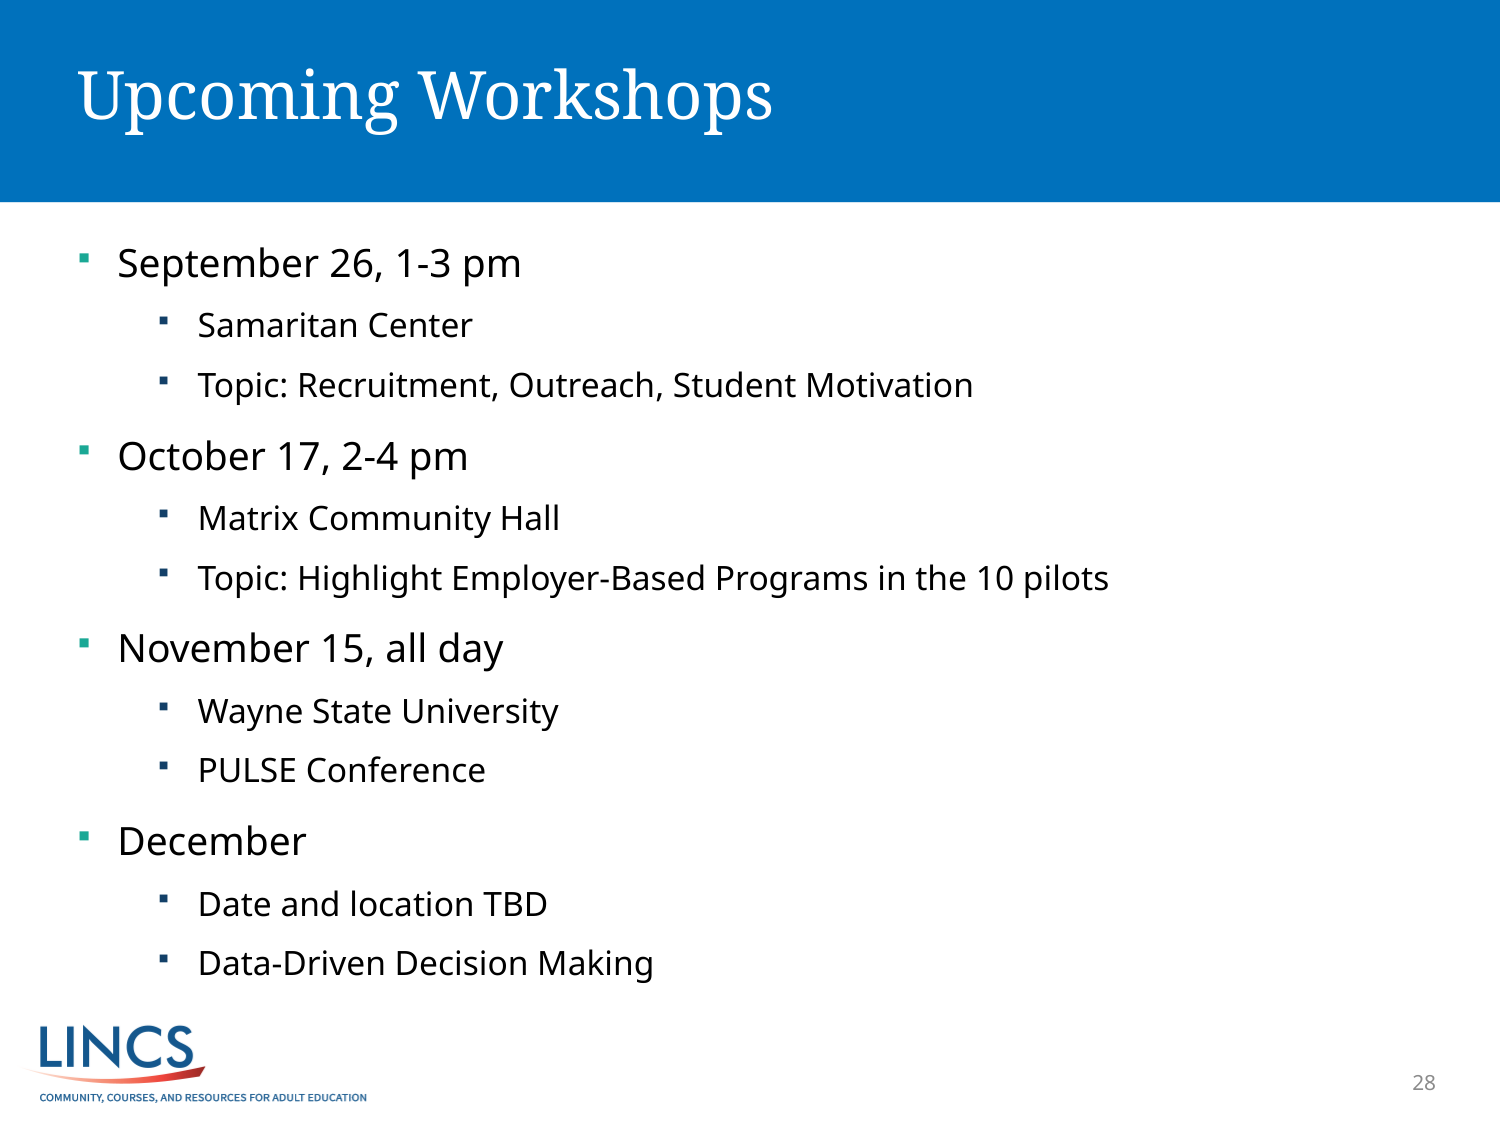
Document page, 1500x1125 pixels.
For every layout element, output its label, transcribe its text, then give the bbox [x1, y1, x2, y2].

picture [0, 0, 1500, 1125]
slide_number 28 [1353, 1064, 1451, 1103]
title Upcoming Workshops [62, 0, 1447, 197]
list September 26, 1-3 pm Samaritan Center Topic: Recruitment, Outreach, Student Motivation October 17, 2-4 pm Matrix Community Hall Topic: Highlight Employer-Based Programs in the 10 pilots November 15, all day Wayne State University PULSE Conference December Date and location TBD Data-Driven Decision Making [62, 226, 1451, 1000]
